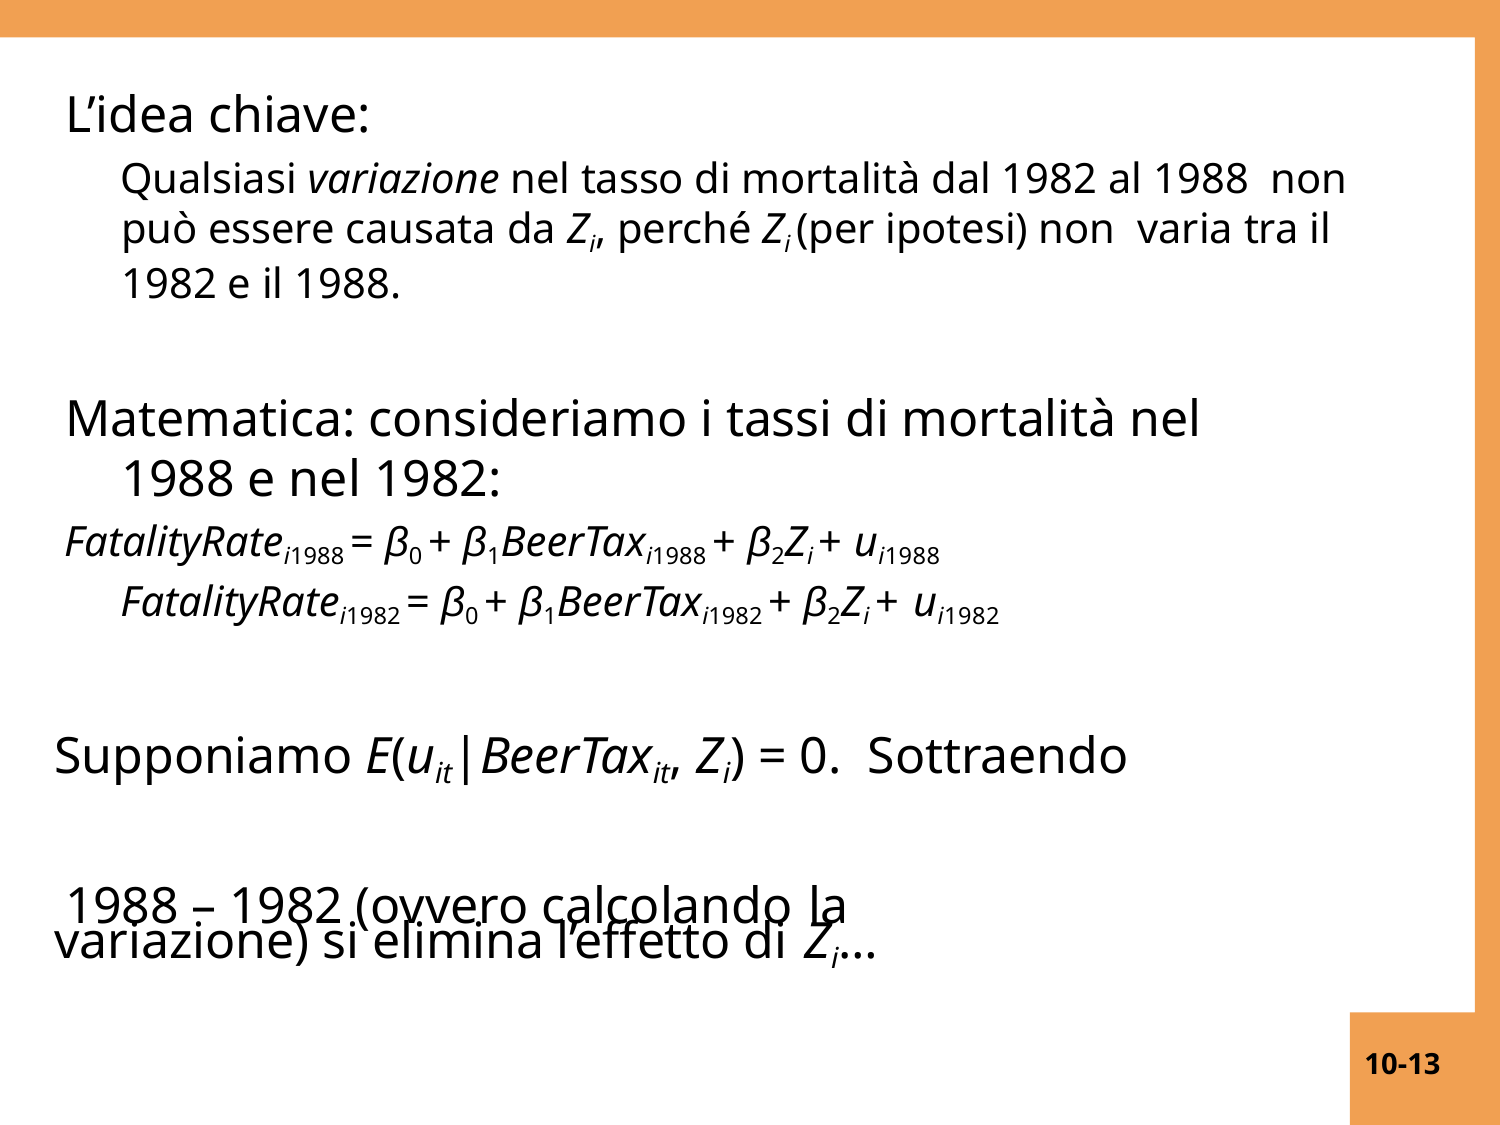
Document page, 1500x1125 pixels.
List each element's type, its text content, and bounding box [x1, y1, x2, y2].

text_box Matematica: consideriamo i tassi di mortalità nel 1988 e nel 1982: FatalityRatei1988 = β0 + β1BeerTaxi1988 + β2Zi + ui1988 FatalityRatei1982 = β0 + β1BeerTaxi1982 + β2Zi + ui1982 Supponiamo E(uit|BeerTaxit, Zi) = 0. Sottraendo 1988 – 1982 (ovvero calcolando la variazione) si elimina l’effetto di Zi… [54, 384, 1305, 975]
title L’idea chiave: Qualsiasi variazione nel tasso di mortalità dal 1982 al 1988 non può essere causata da Zi, perché Zi (per ipotesi) non varia tra il 1982 e il 1988. [58, 68, 1370, 308]
slide_number 10-13 [1362, 1042, 1468, 1125]
